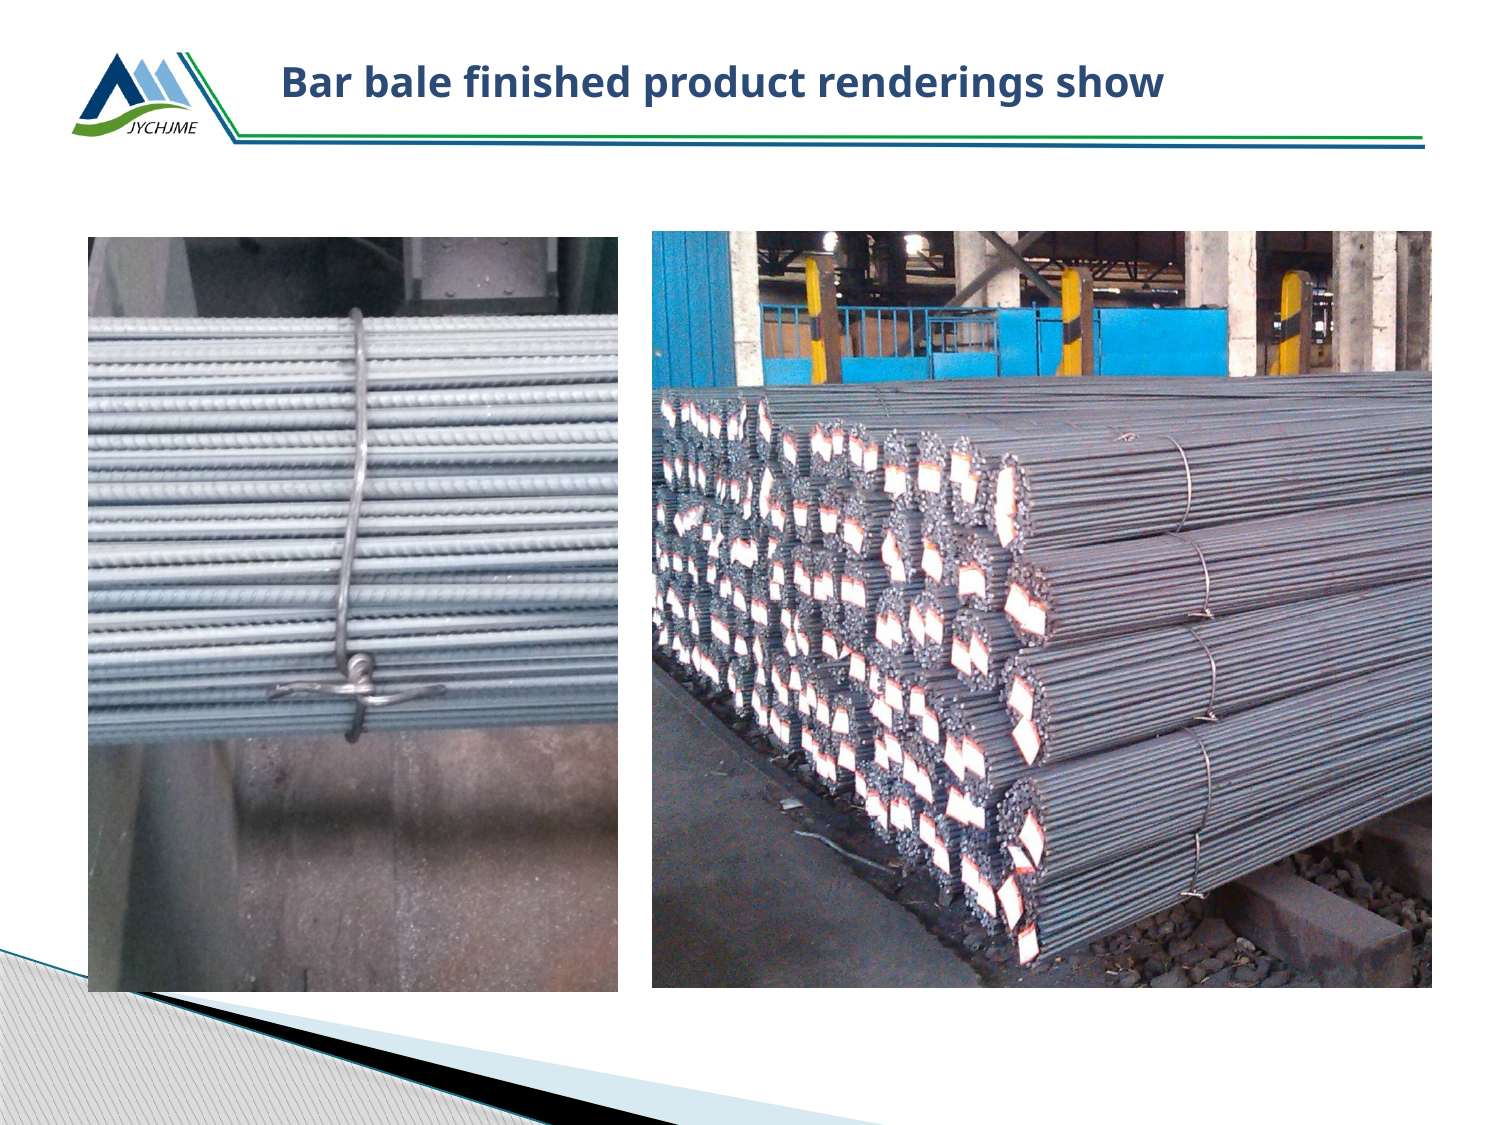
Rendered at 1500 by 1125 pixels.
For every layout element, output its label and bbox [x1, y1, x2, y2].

list [88, 236, 619, 992]
picture [66, 33, 1425, 150]
picture [651, 231, 1433, 988]
